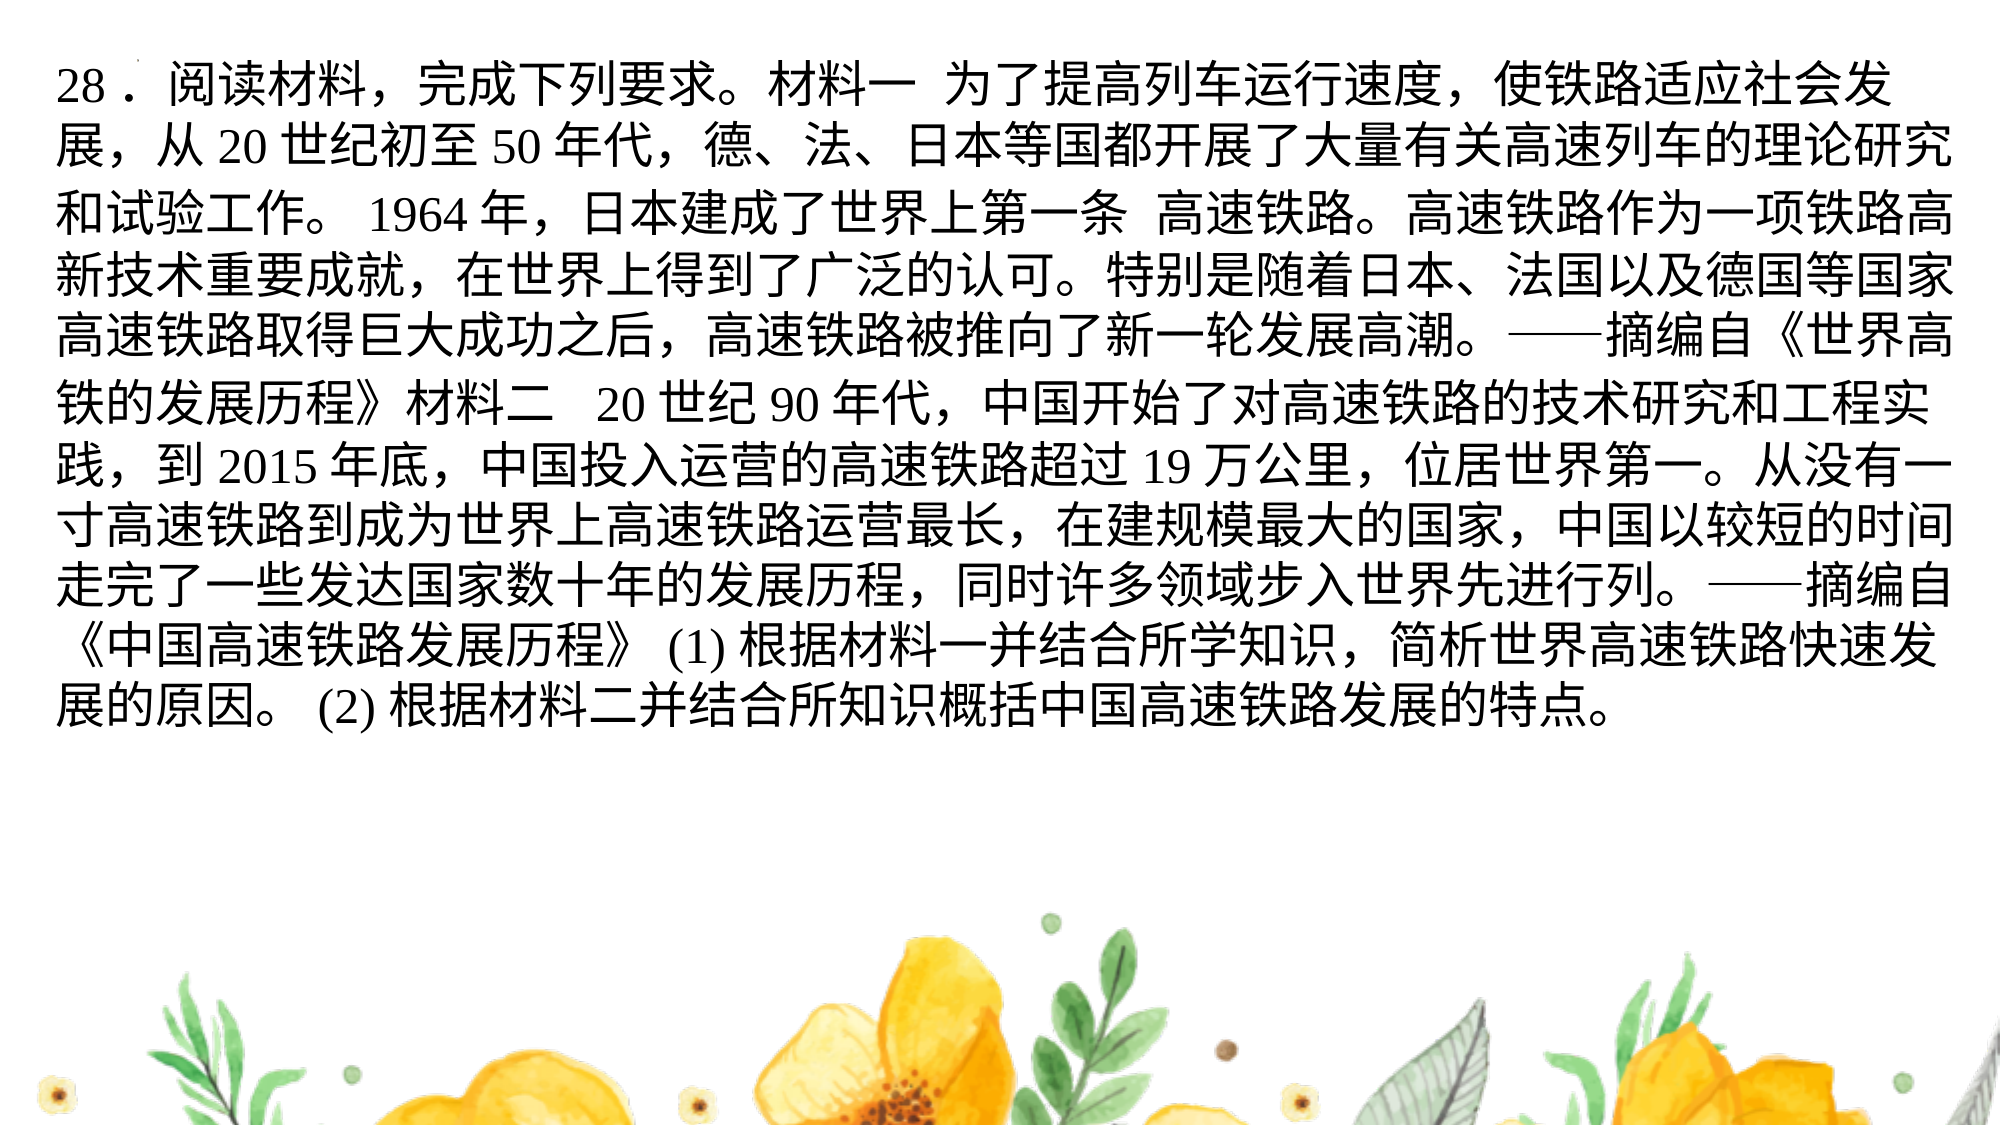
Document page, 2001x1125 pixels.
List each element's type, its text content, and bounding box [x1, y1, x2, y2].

text_box 28．阅读材料，完成下列要求。材料一 为了提高列车运行速度，使铁路适应社会发展，从20世纪初至50年代，德、法、日本等国都开展了大量有关高速列车的理论研究和试验工作。1964年，日本建成了世界上第一条 高速铁路。高速铁路作为一项铁路高新技术重要成就，在世界上得到了广泛的认可。特别是随着日本、法国以及德国等国家高速铁路取得巨大成功之后，高速铁路被推向了新一轮发展高潮。——摘编自《世界高铁的发展历程》材料二 20世纪90年代，中国开始了对高速铁路的技术研究和工程实践，到2015年底，中国投入运营的高速铁路超过19万公里，位居世界第一。从没有一寸高速铁路到成为世界上高速铁路运营最长，在建规模最大的国家，中国以较短的时间走完了一些发达国家数十年的发展历程，同时许多领域步入世界先进行列。——摘编自《中国高速铁路发展历程》(1)根据材料一并结合所学知识，简析世界高速铁路快速发展的原因。(2)根据材料二并结合所知识概括中国高速铁路发展的特点。 [40, 36, 1971, 801]
picture [8, 860, 2000, 1125]
